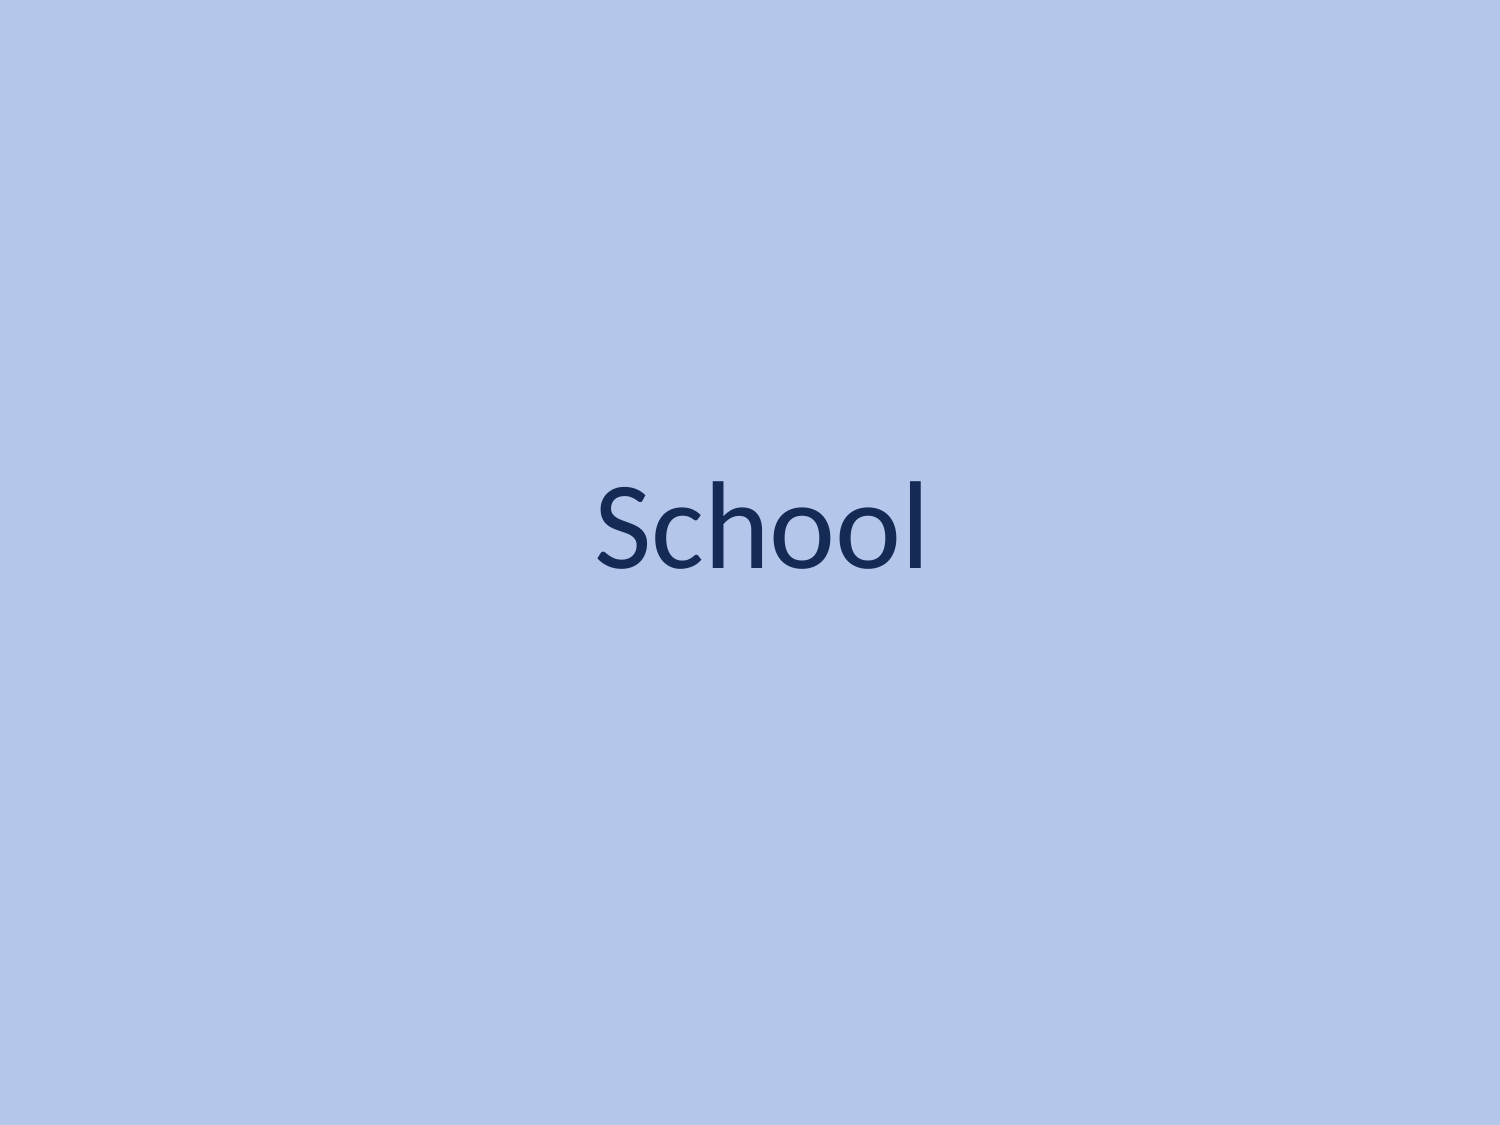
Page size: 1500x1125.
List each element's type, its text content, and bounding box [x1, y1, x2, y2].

title School [87, 425, 1438, 613]
